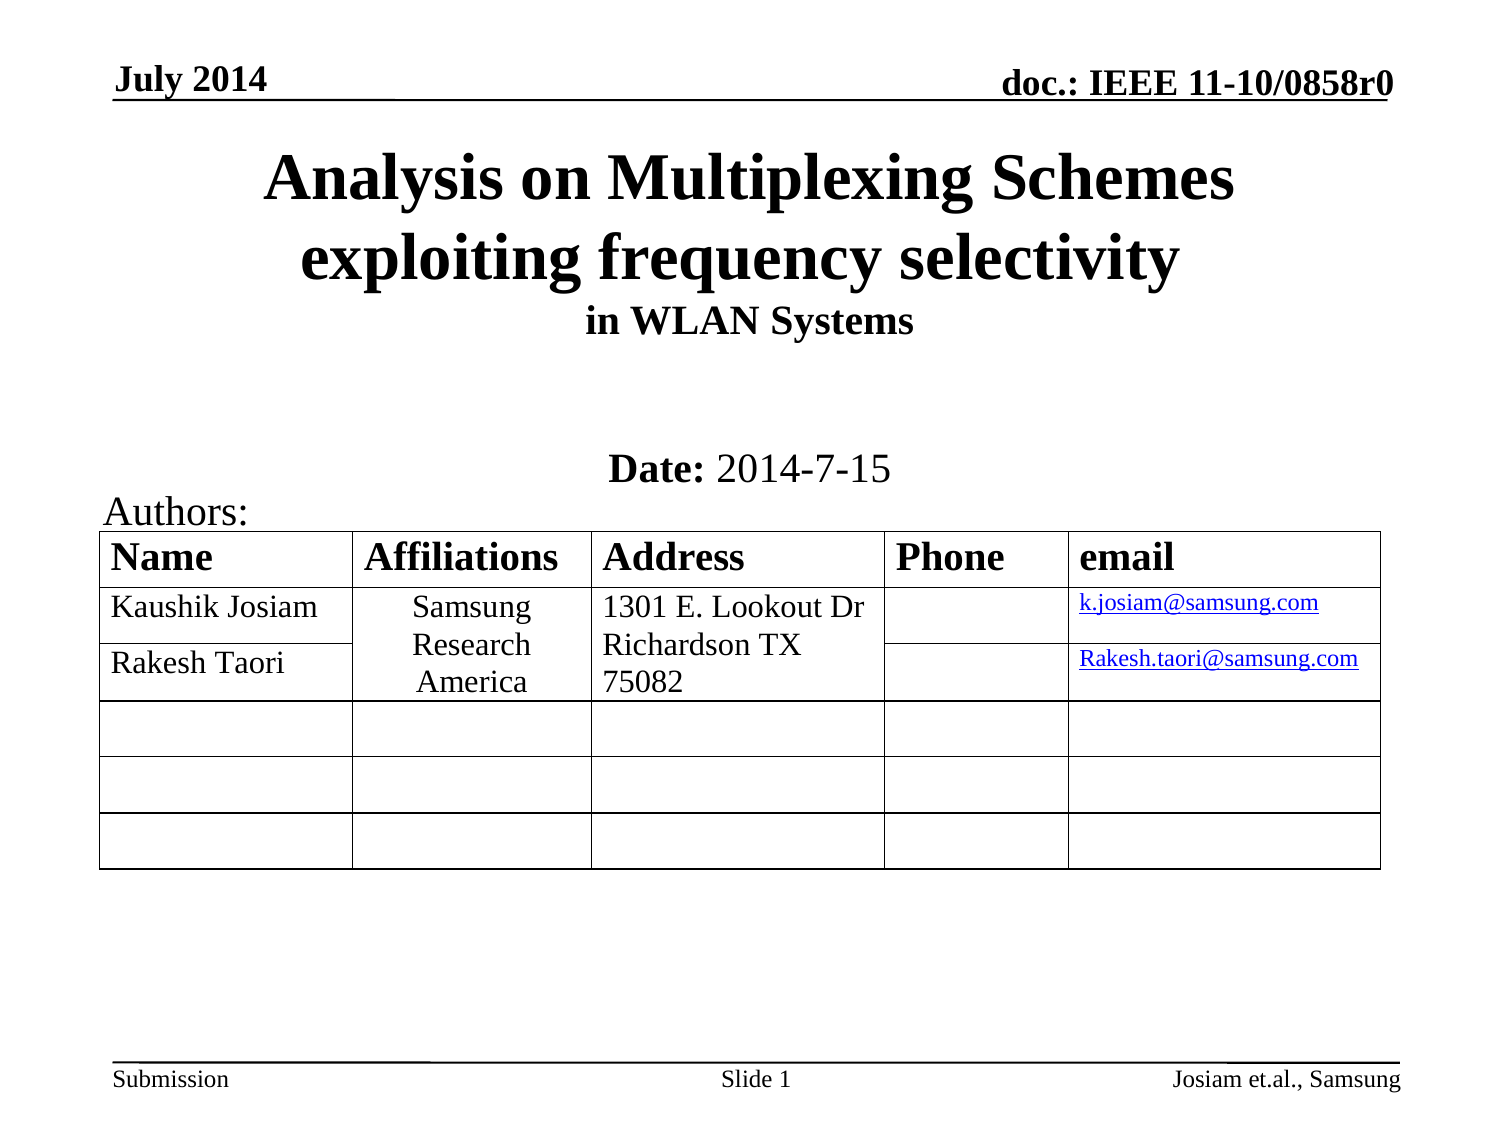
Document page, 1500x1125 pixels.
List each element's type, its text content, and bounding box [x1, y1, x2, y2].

footer Josiam et.al., Samsung [902, 1061, 1402, 1093]
slide_number Slide 1 [712, 1061, 800, 1123]
title Analysis on Multiplexing Schemes exploiting frequency selectivity in WLAN Systems [112, 112, 1388, 363]
text_box Authors: [87, 475, 325, 529]
list Date: 2014-7-15 [112, 432, 1388, 499]
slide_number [114, 54, 493, 100]
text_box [84, 530, 1410, 938]
